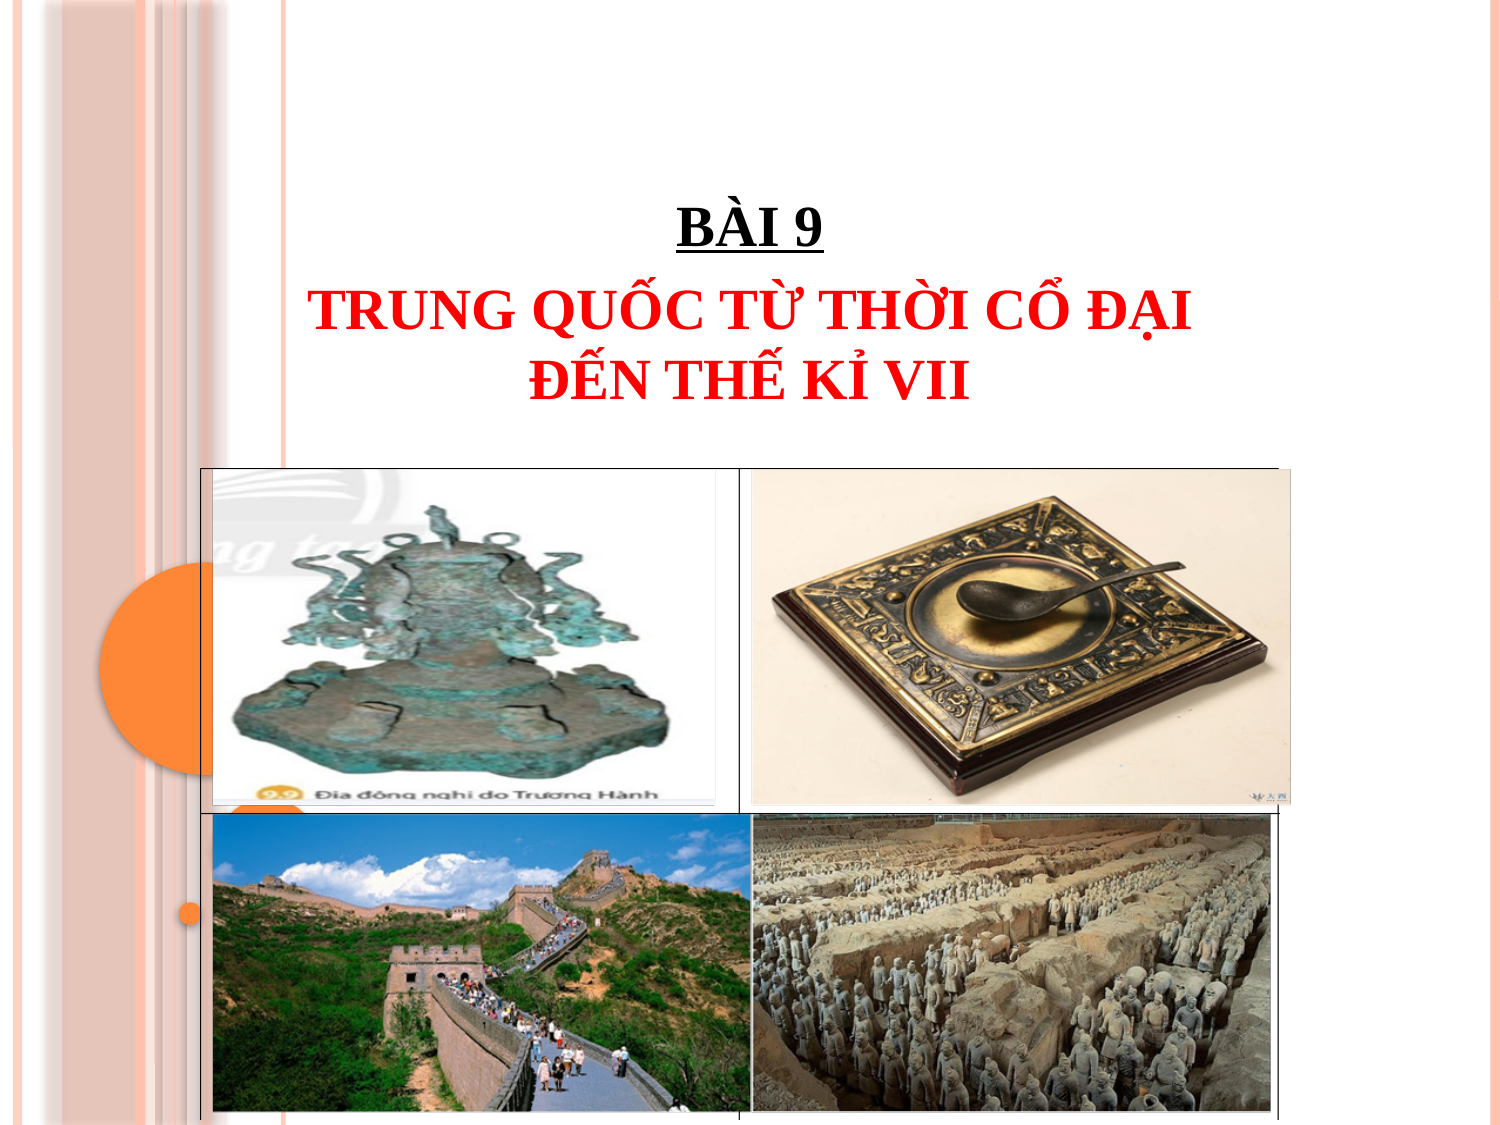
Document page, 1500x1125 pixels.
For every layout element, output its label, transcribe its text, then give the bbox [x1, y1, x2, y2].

picture [199, 468, 1301, 1121]
subtitle BÀI 9 TRUNG QUỐC TỪ THỜI CỔ ĐẠI ĐẾN THẾ KỈ VII [12, 181, 1488, 469]
